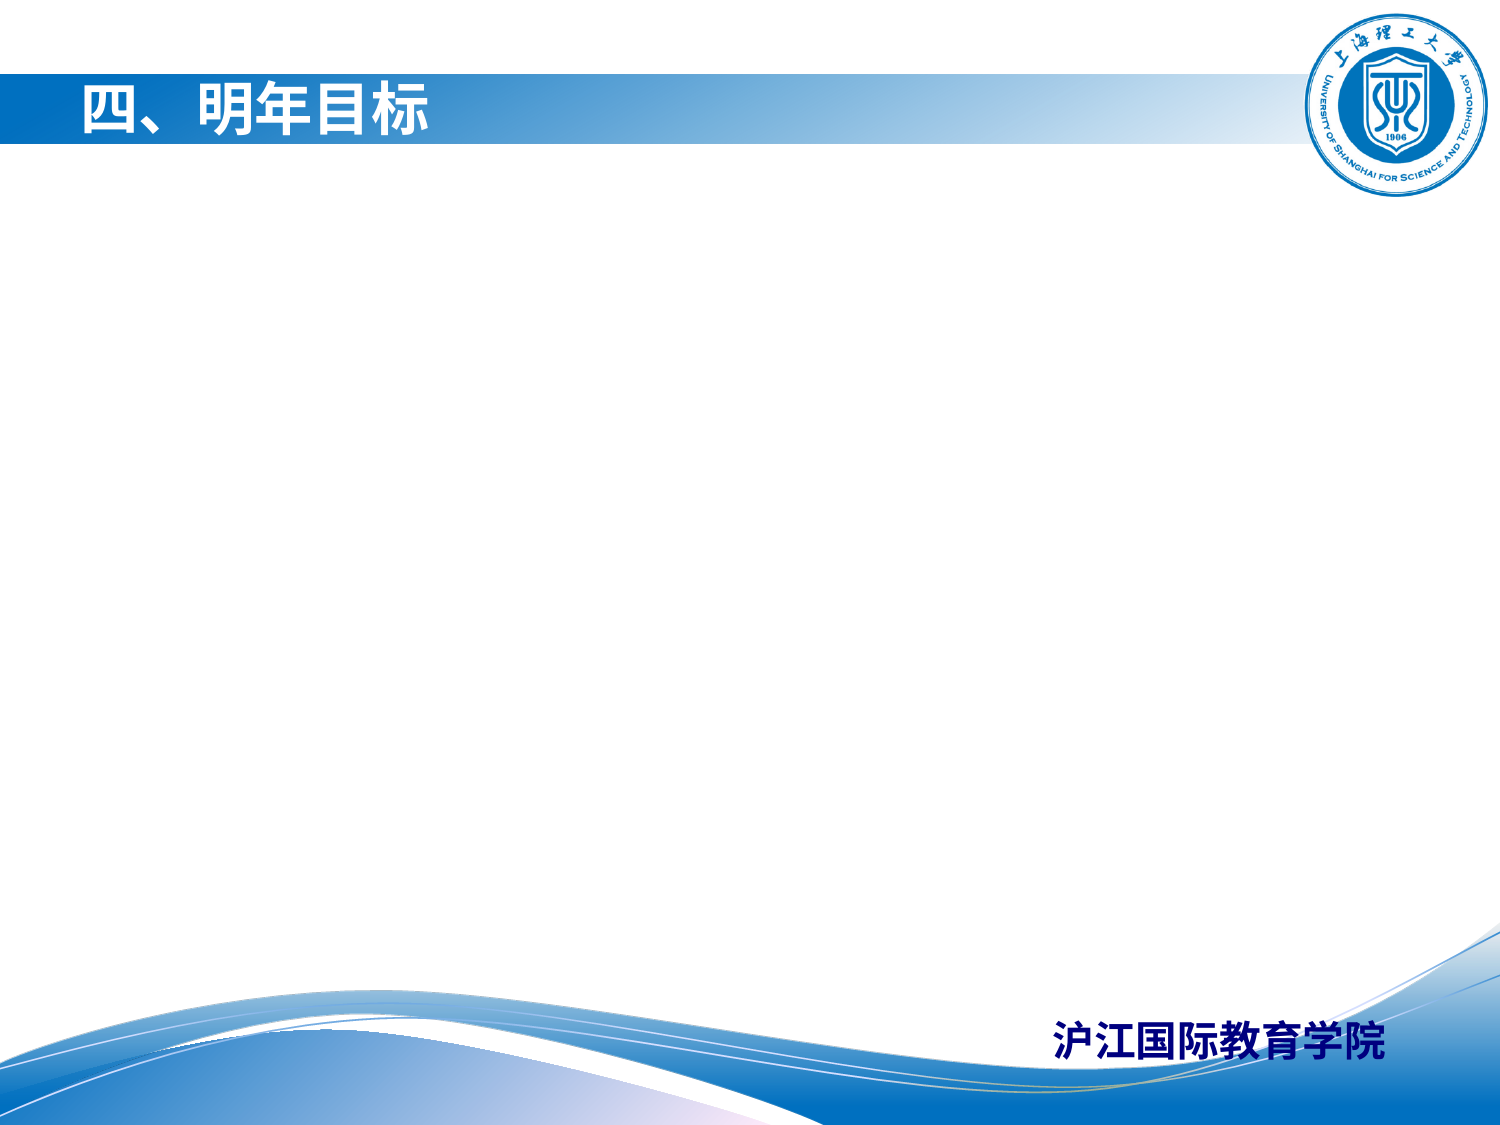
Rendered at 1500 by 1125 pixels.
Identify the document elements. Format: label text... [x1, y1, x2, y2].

picture [0, 73, 65, 145]
text_box 沪江国际教育学院 [1037, 1007, 1402, 1073]
text_box 四、明年目标 [65, 64, 445, 150]
picture [445, 12, 1488, 197]
picture [0, 907, 1500, 1125]
